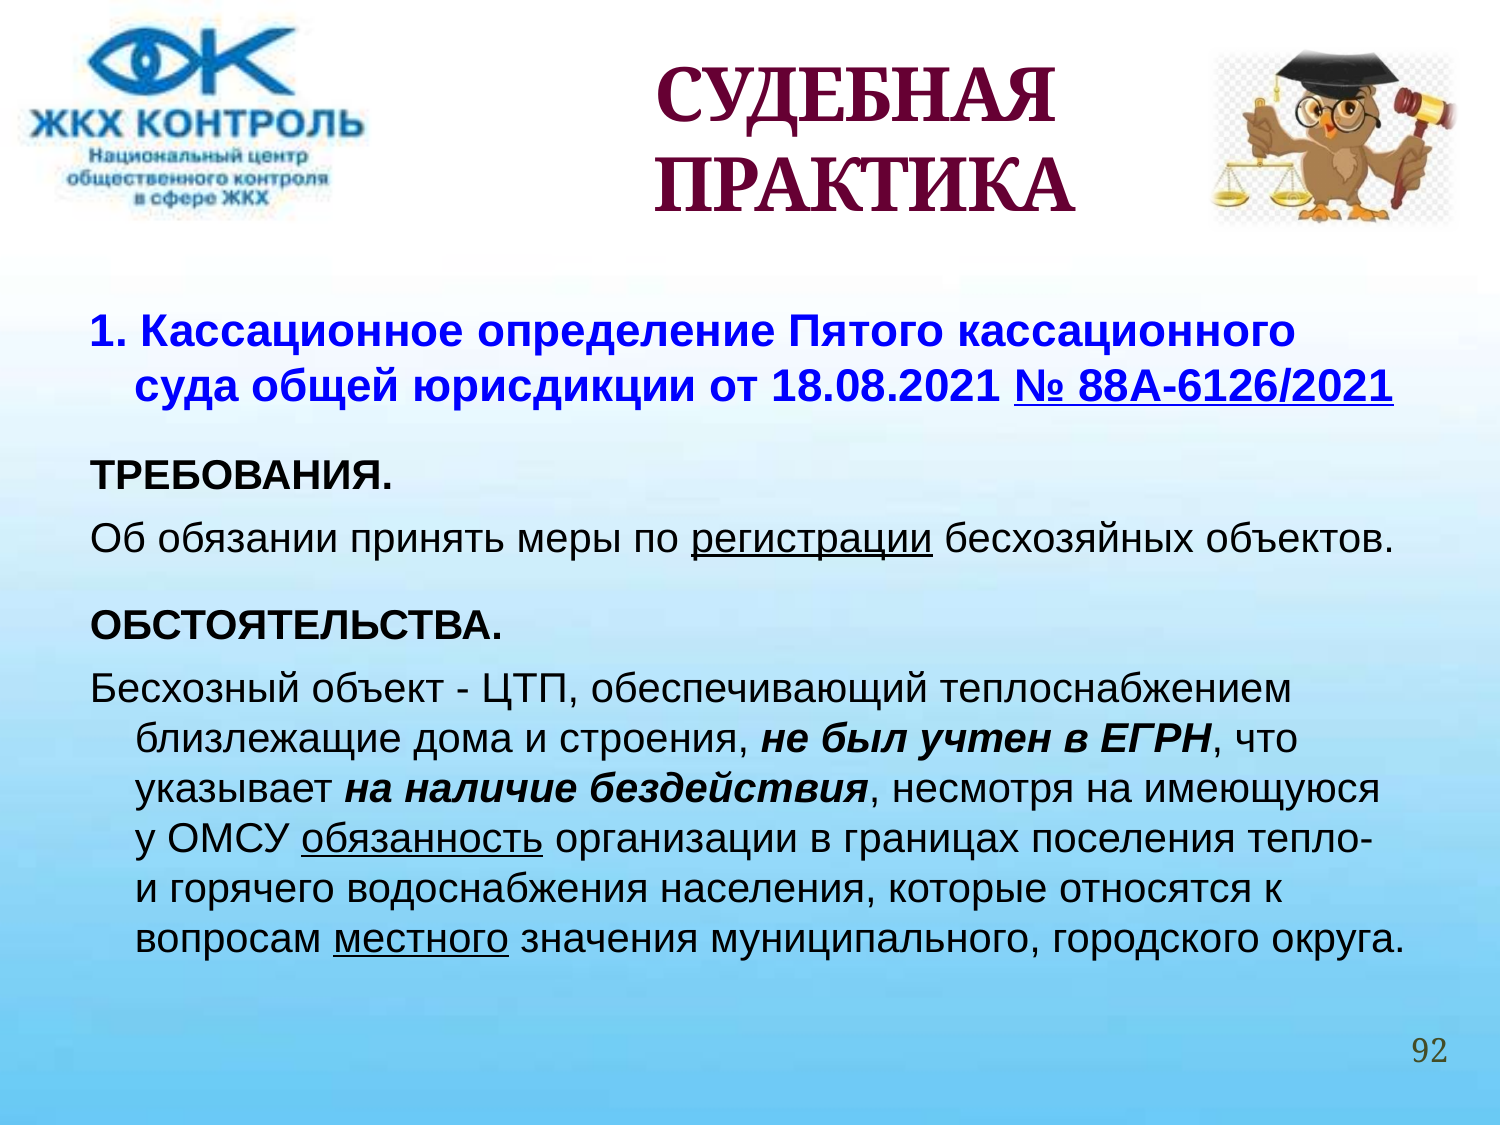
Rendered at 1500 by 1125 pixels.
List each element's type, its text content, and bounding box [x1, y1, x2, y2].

list 1. Кассационное определение Пятого кассационного суда общей юрисдикции от 18.08.2021 № 88А-6126/2021 ТРЕБОВАНИЯ. Об обязании принять меры по регистрации бесхозяйных объектов. ОБСТОЯТЕЛЬСТВА. Бесхозный объект - ЦТП, обеспечивающий теплоснабжением близлежащие дома и строения, не был учтен в ЕГРН, что указывает на наличие бездействия, несмотря на имеющуюся у ОМСУ обязанность организации в границах поселения тепло- и горячего водоснабжения населения, которые относятся к вопросам местного значения муниципального, городского округа. [75, 292, 1425, 1055]
slide_number 92 [1379, 1014, 1480, 1089]
title СУДЕБНАЯ ПРАКТИКА [304, 24, 1425, 235]
picture [0, 0, 1500, 1125]
